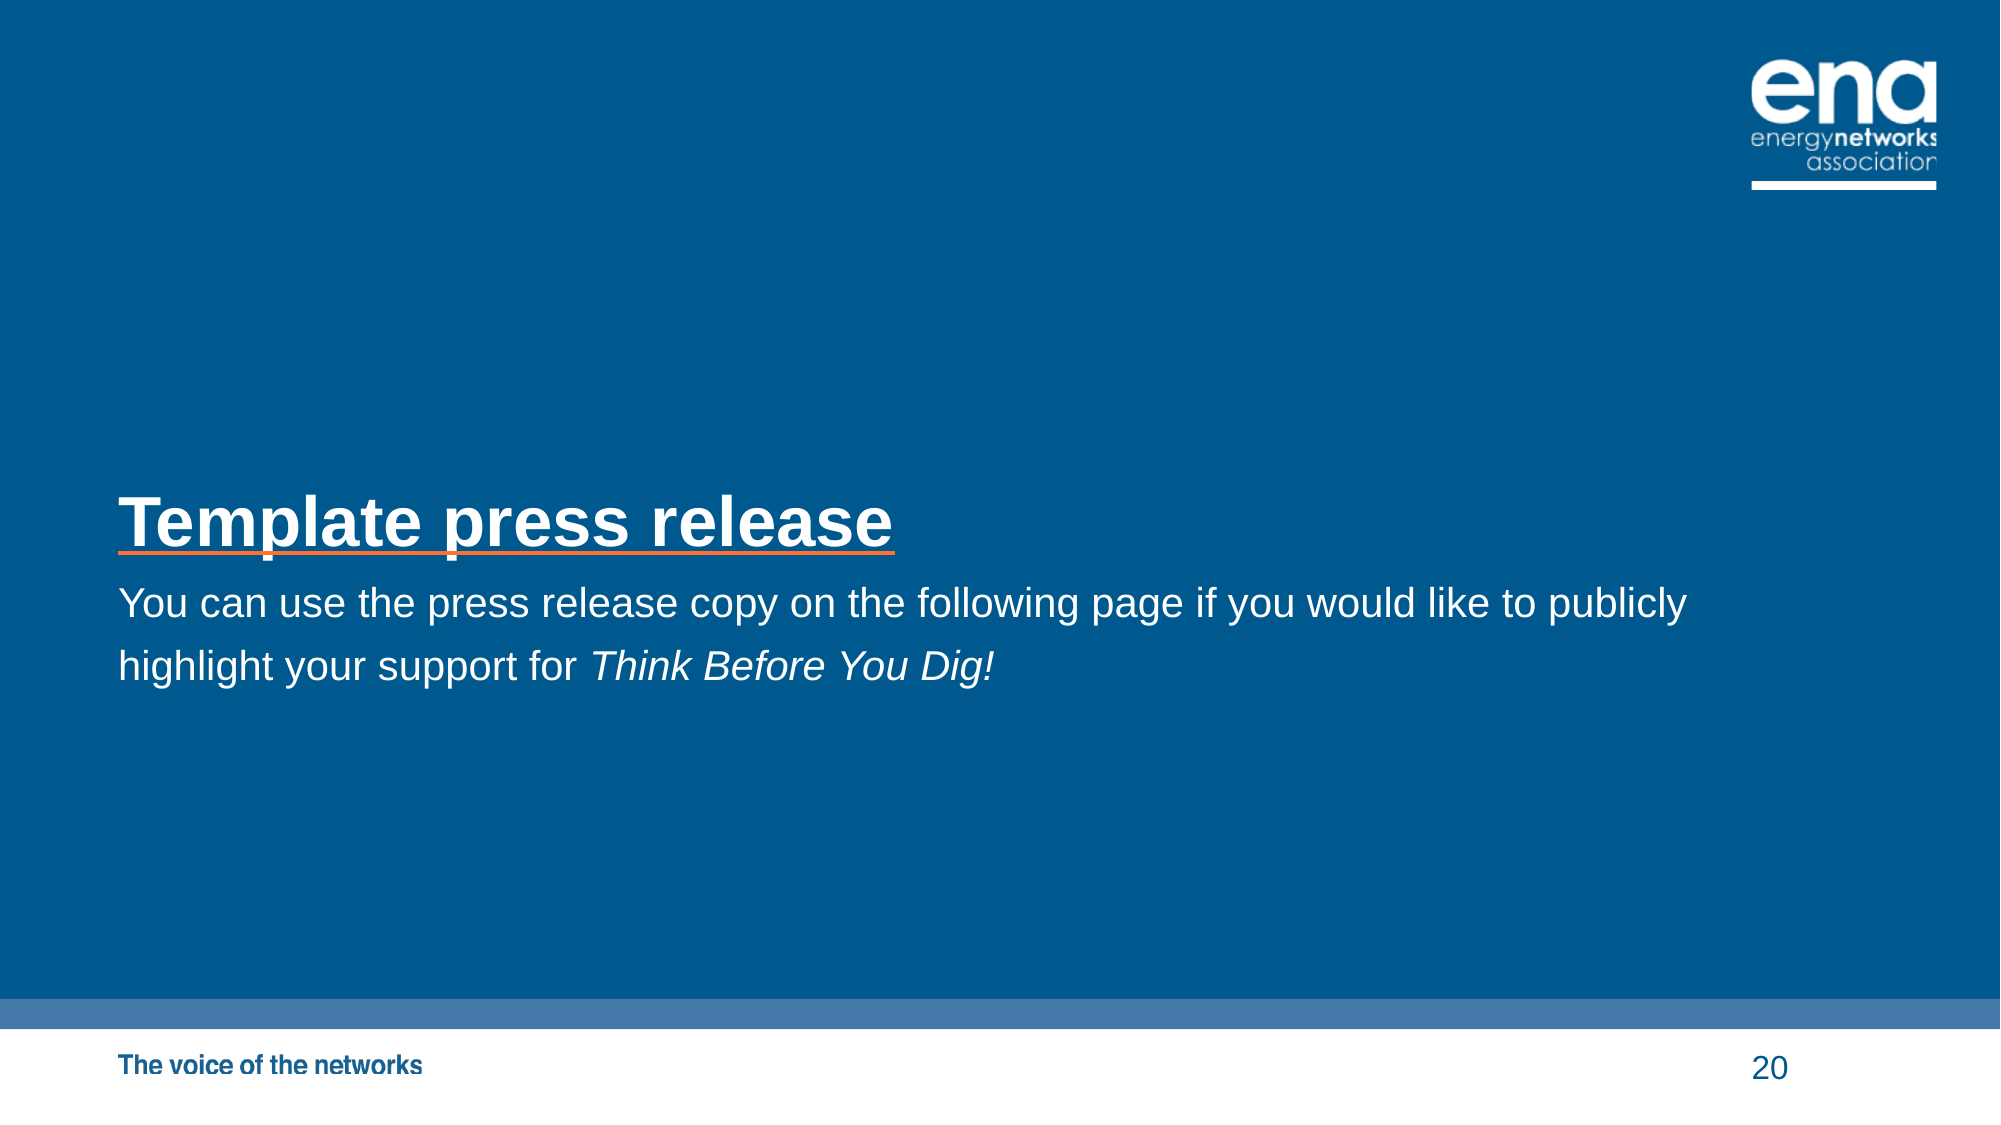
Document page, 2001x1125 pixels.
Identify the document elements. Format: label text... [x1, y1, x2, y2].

title Template press release [118, 307, 1403, 561]
slide_number 20 [1751, 1036, 1929, 1096]
subtitle You can use the press release copy on the following page if you would like to publicly highlight your support for Think Before You Dig! [118, 563, 1752, 722]
